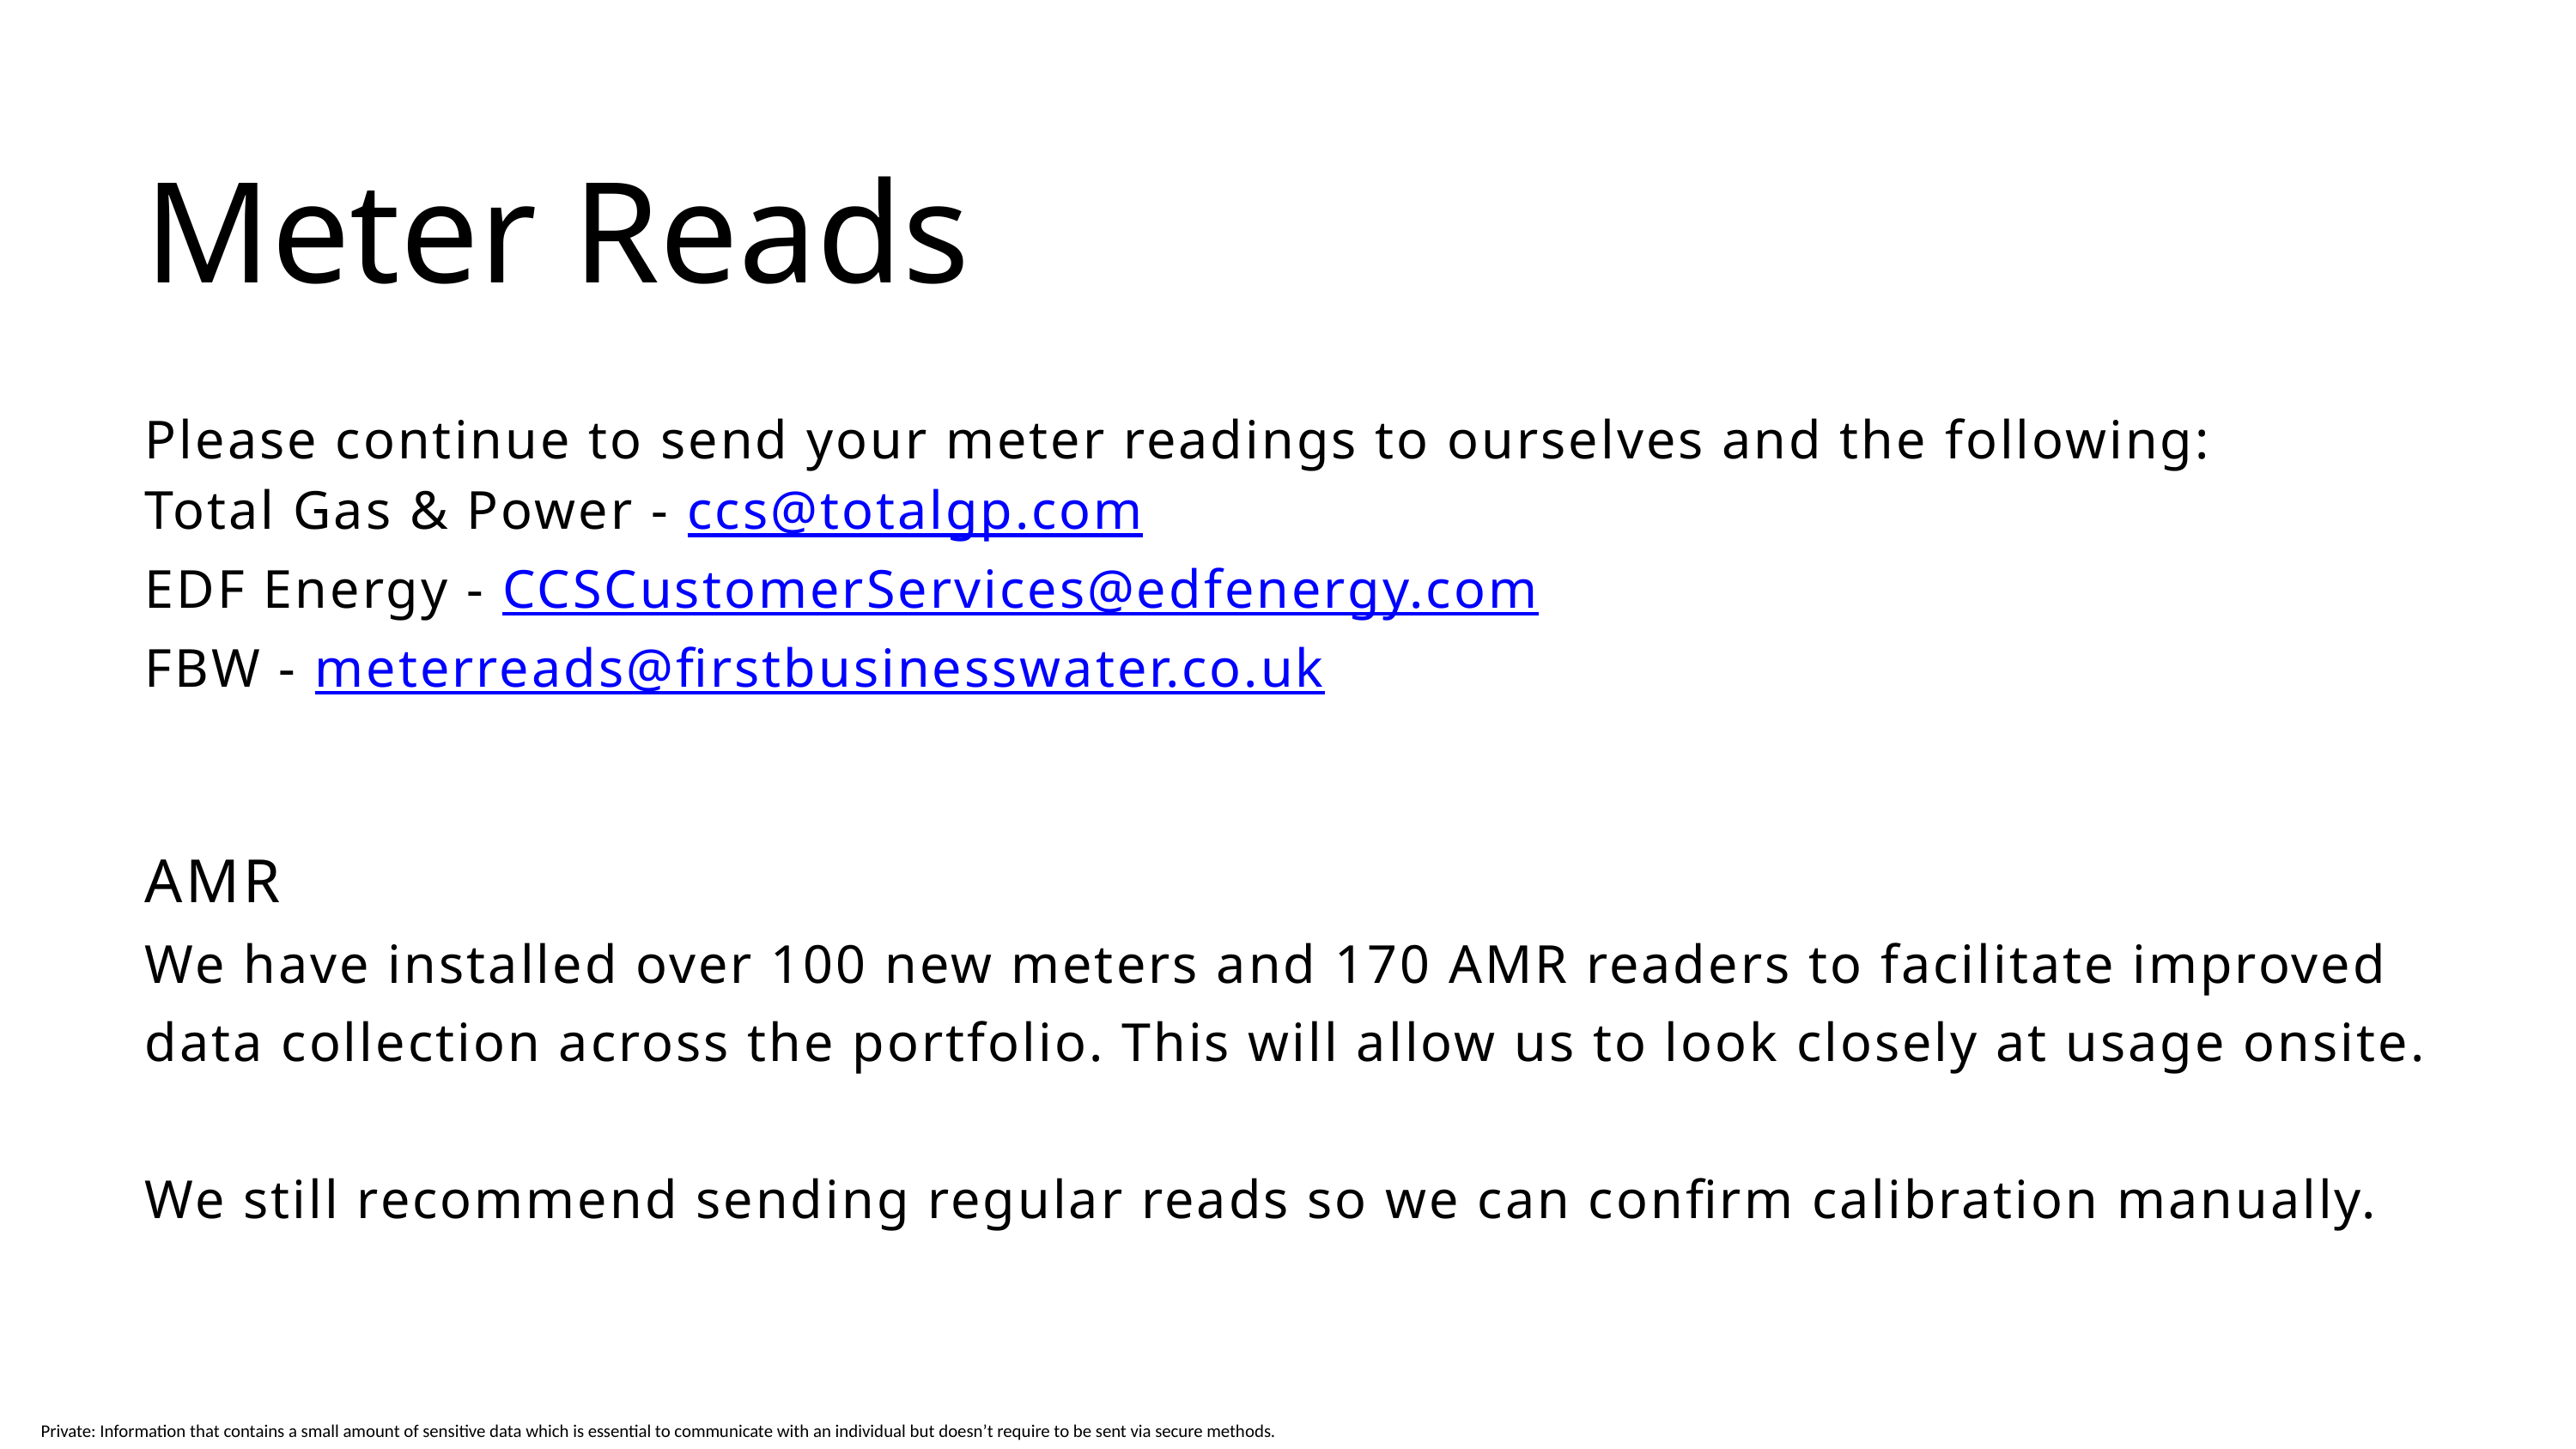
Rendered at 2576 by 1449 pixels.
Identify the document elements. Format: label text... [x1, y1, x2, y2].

text_box Meter Reads [144, 143, 2131, 312]
text_box Please continue to send your meter readings to ourselves and the following: Total Gas & Power - ccs@totalgp.com EDF Energy - CCSCustomerServices@edfenergy.com FBW - meterreads@firstbusinesswater.co.uk [144, 391, 2432, 706]
text_box AMR We have installed over 100 new meters and 170 AMR readers to facilitate improved data collection across the portfolio. This will allow us to look closely at usage onsite. We still recommend sending regular reads so we can confirm calibration manually. [144, 825, 2432, 1230]
